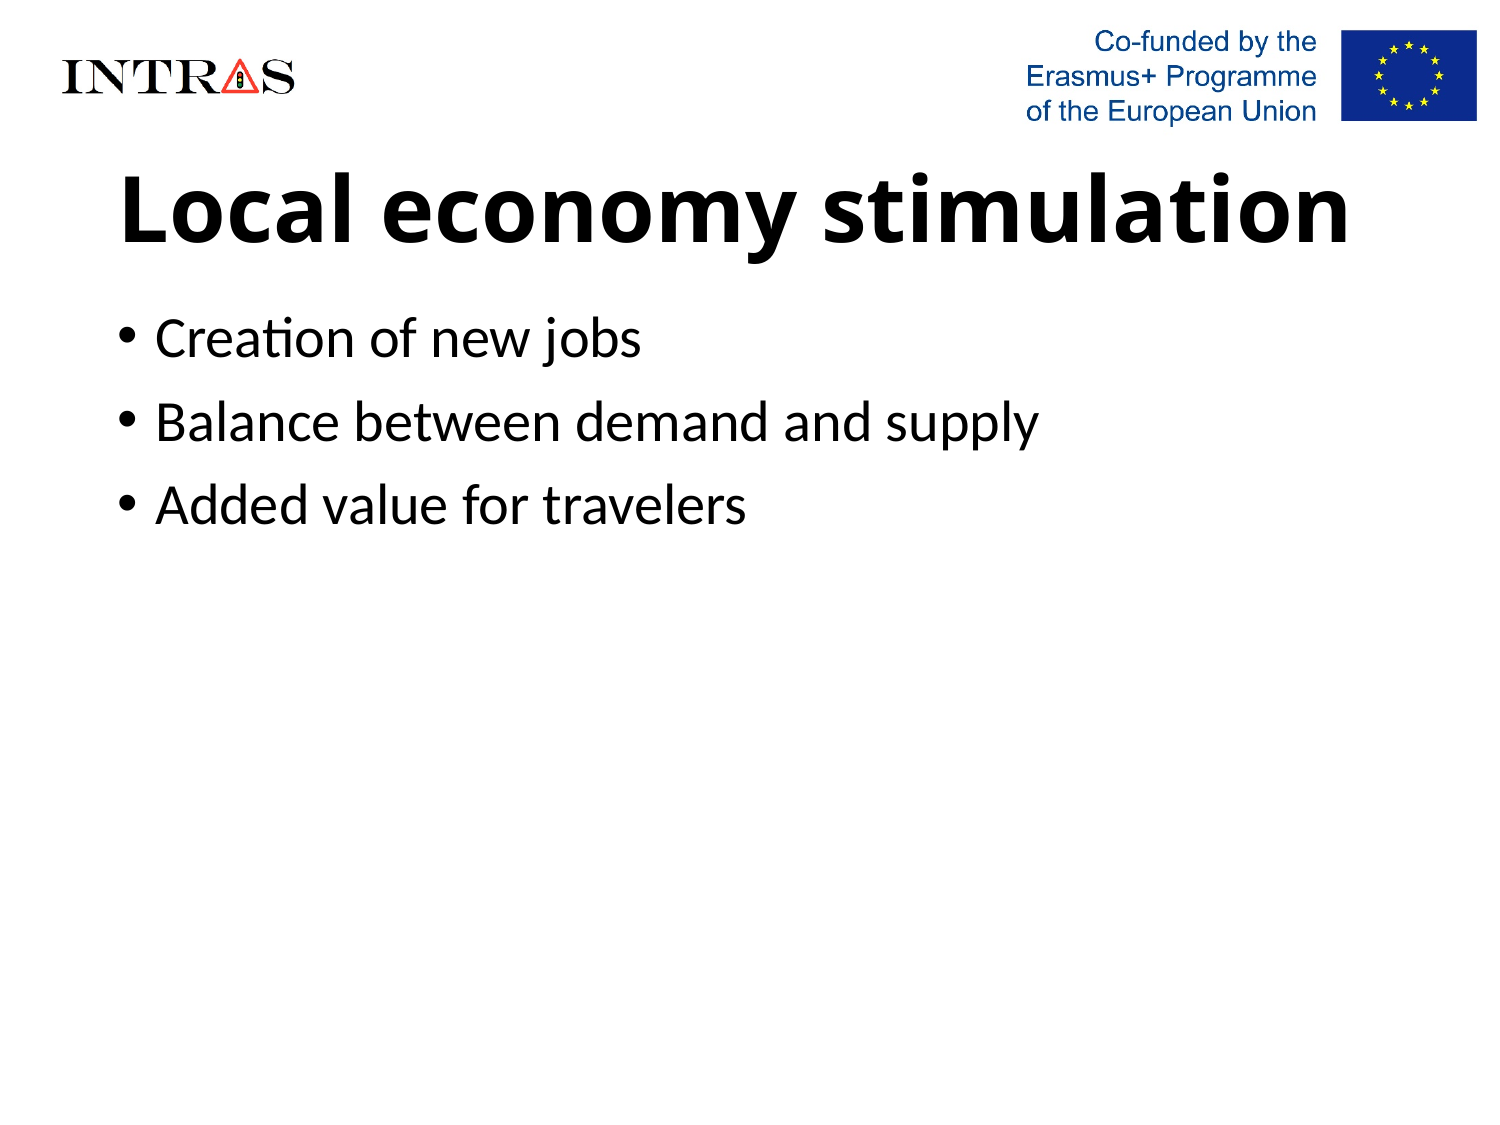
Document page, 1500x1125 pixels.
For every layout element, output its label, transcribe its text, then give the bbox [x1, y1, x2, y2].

picture [999, 3, 1500, 147]
list Creation of new jobs Balance between demand and supply Added value for travelers [103, 299, 1397, 1014]
picture [60, 53, 296, 98]
title Local economy stimulation [103, 155, 1397, 278]
